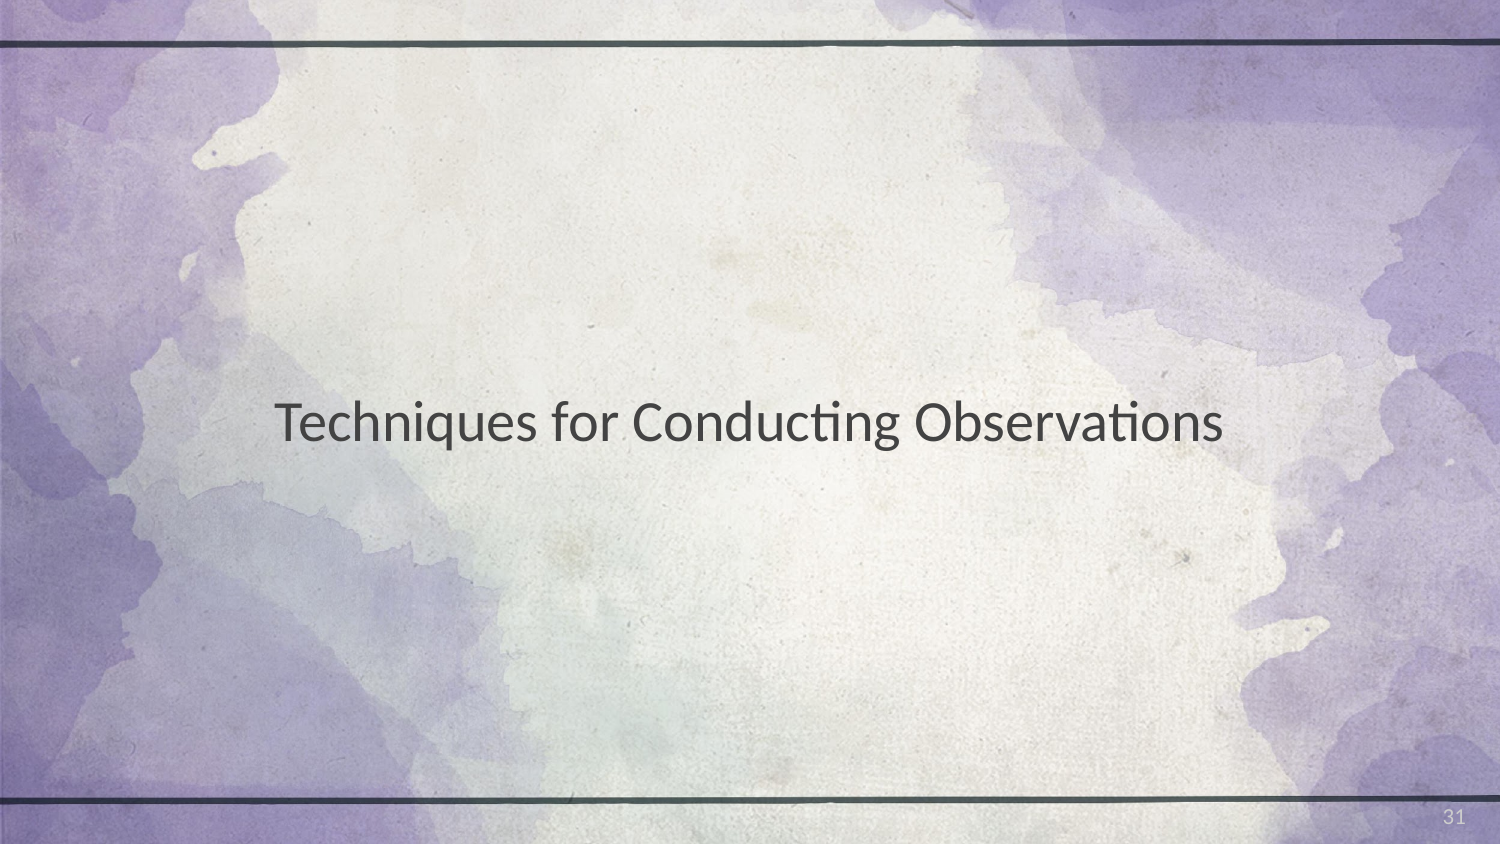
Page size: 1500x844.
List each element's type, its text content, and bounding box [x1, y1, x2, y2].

picture [0, 0, 1500, 49]
title Techniques for Conducting Observations [0, 49, 1500, 796]
picture [0, 796, 1500, 844]
